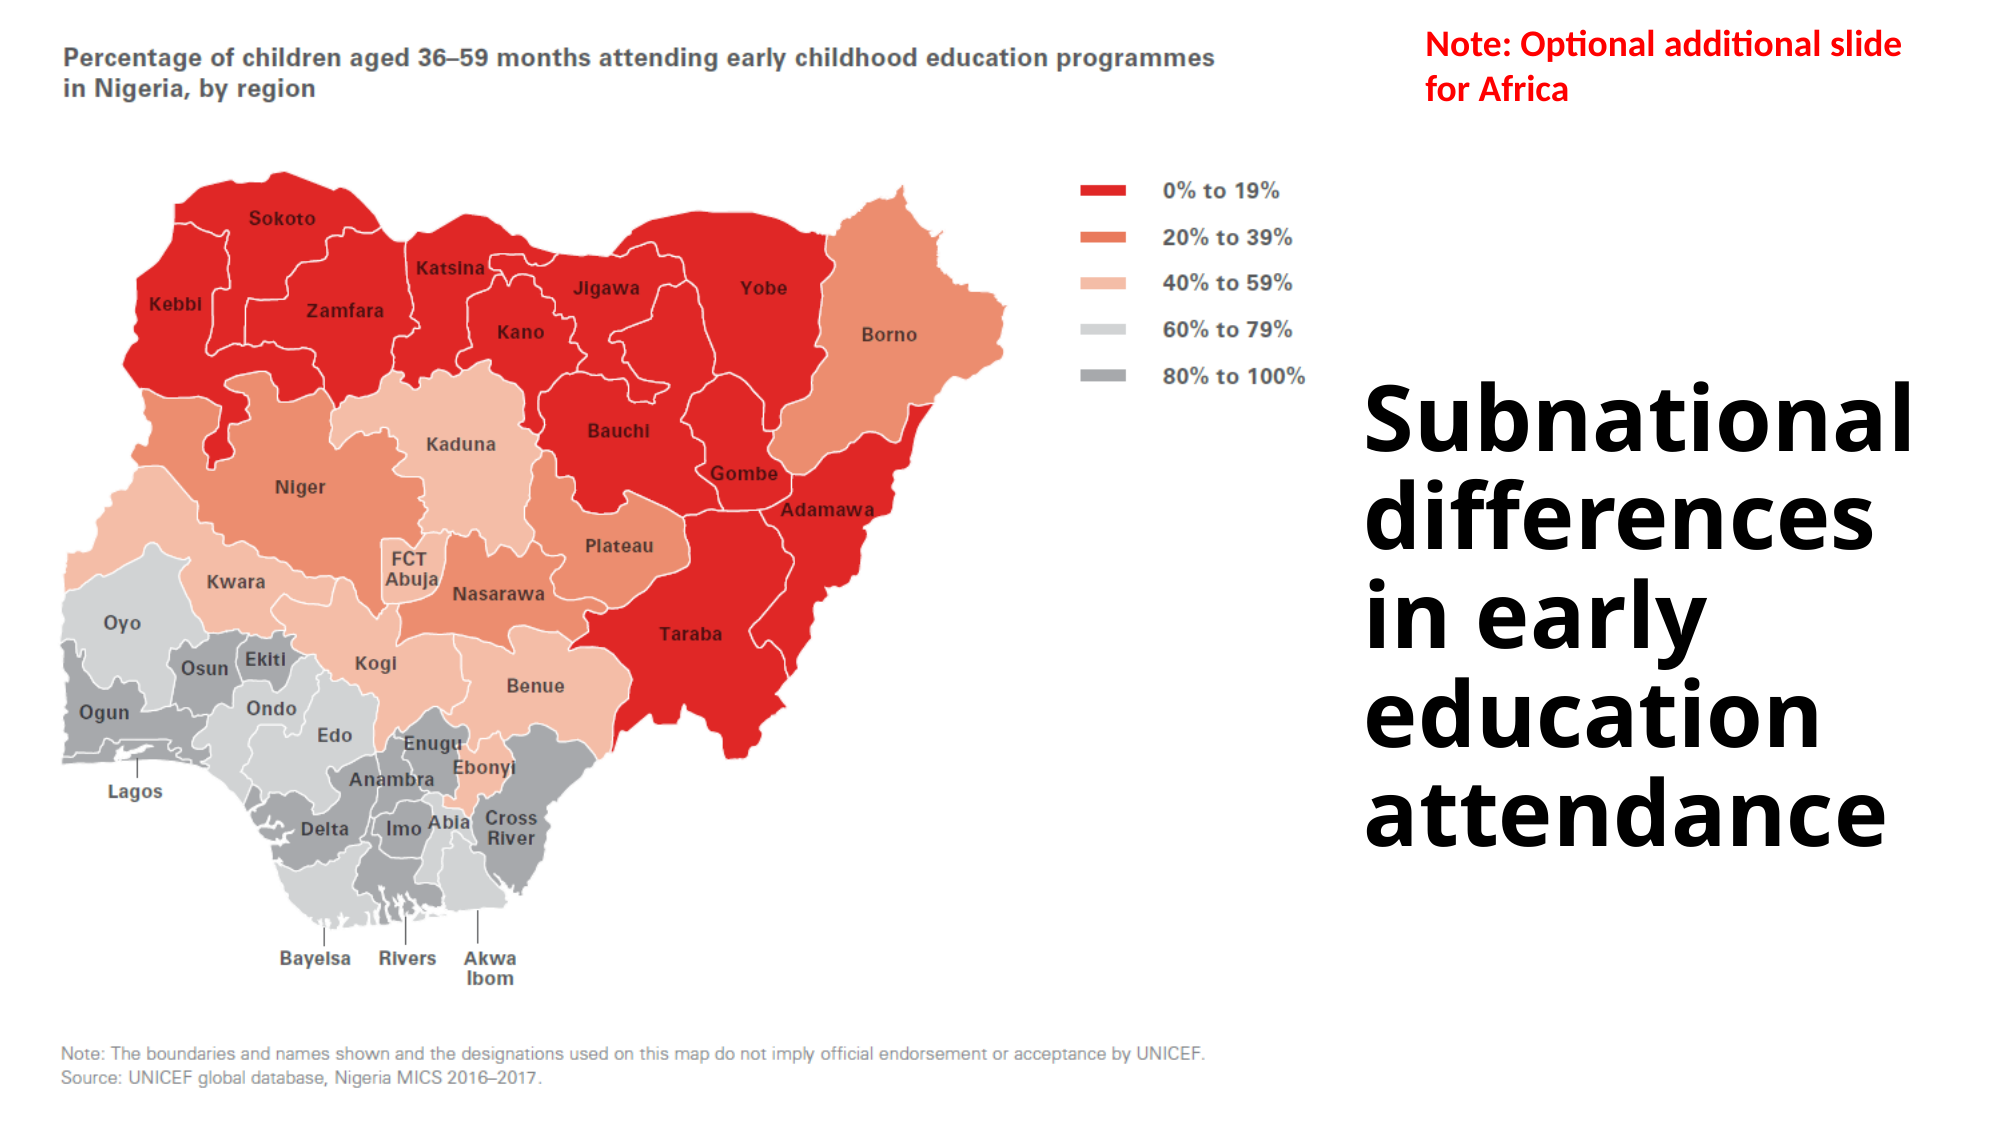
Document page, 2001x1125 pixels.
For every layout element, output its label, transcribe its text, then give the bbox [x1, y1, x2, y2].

picture [38, 41, 1317, 1108]
title Subnational differences in early education attendance [1348, 222, 2000, 1016]
text_box Note: Optional additional slide for Africa [1410, 11, 1939, 116]
